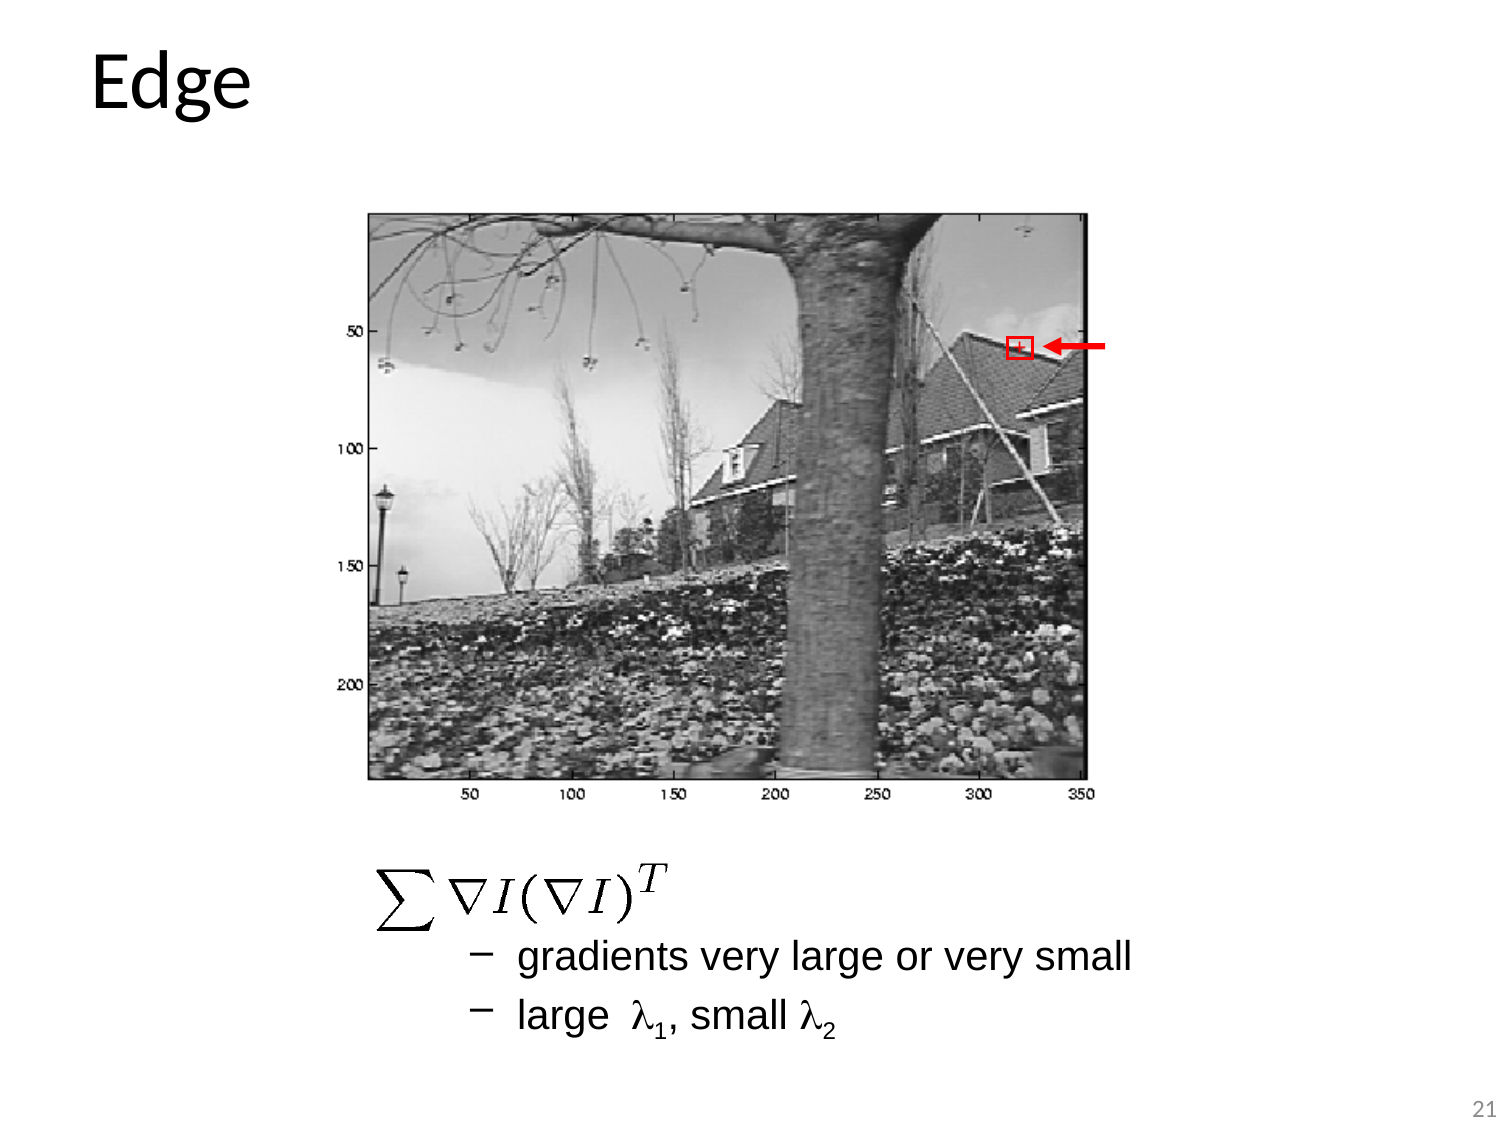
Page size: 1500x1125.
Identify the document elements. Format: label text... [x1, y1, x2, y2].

title Edge [75, 0, 1425, 150]
picture [249, 162, 1176, 857]
text_box gradients very large or very small large l1, small l2 [455, 927, 1148, 1047]
slide_number 21 [1162, 1077, 1500, 1125]
picture [374, 862, 669, 934]
